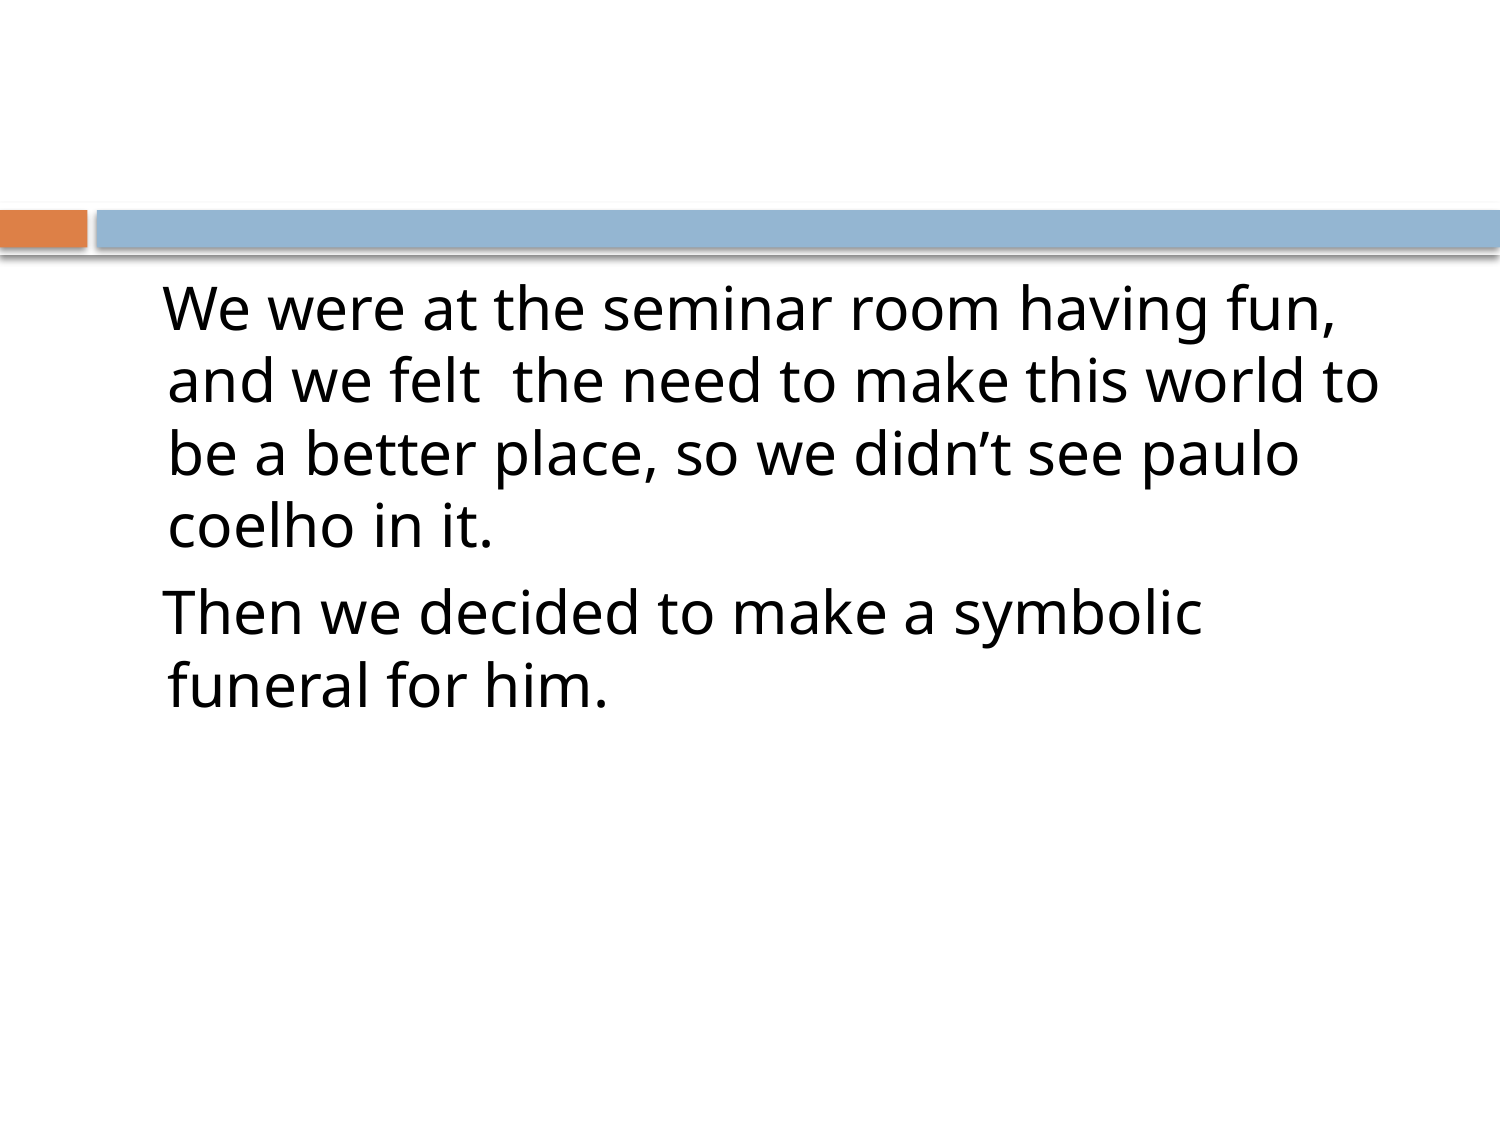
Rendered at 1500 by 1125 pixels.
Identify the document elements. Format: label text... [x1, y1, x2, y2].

list We were at the seminar room having fun, and we felt the need to make this world to be a better place, so we didn’t see paulo coelho in it. Then we decided to make a symbolic funeral for him. [100, 262, 1438, 1000]
